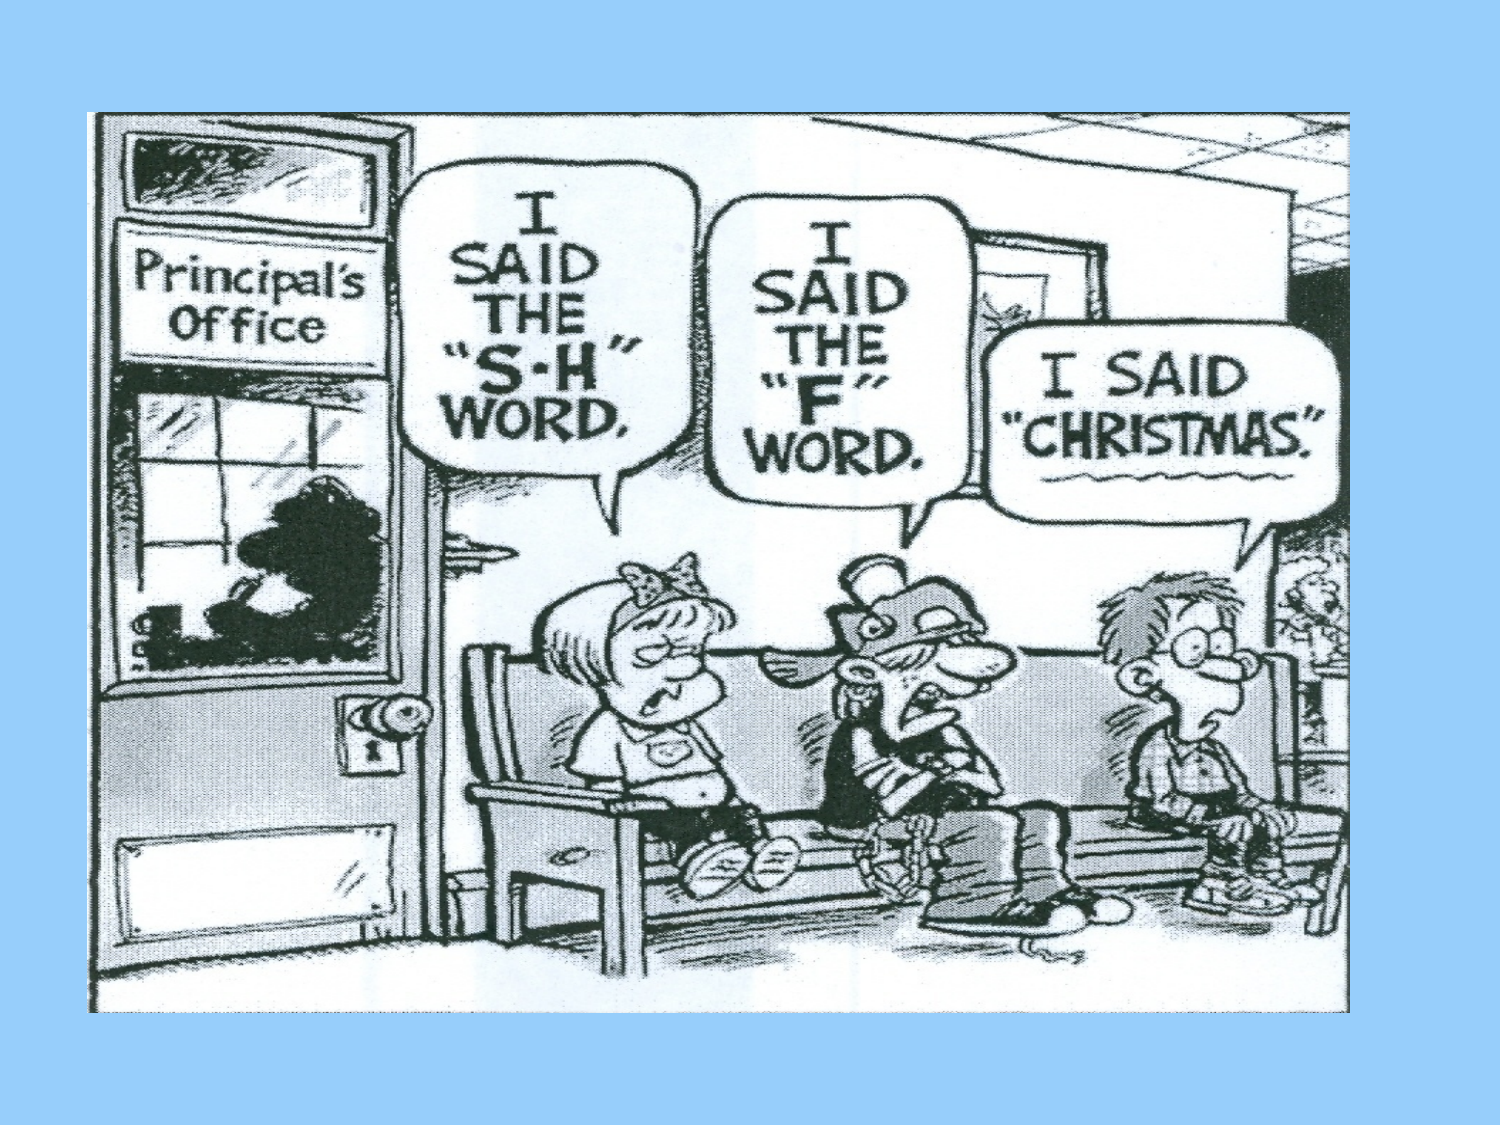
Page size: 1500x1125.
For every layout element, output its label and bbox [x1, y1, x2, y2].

list [87, 112, 1351, 1013]
